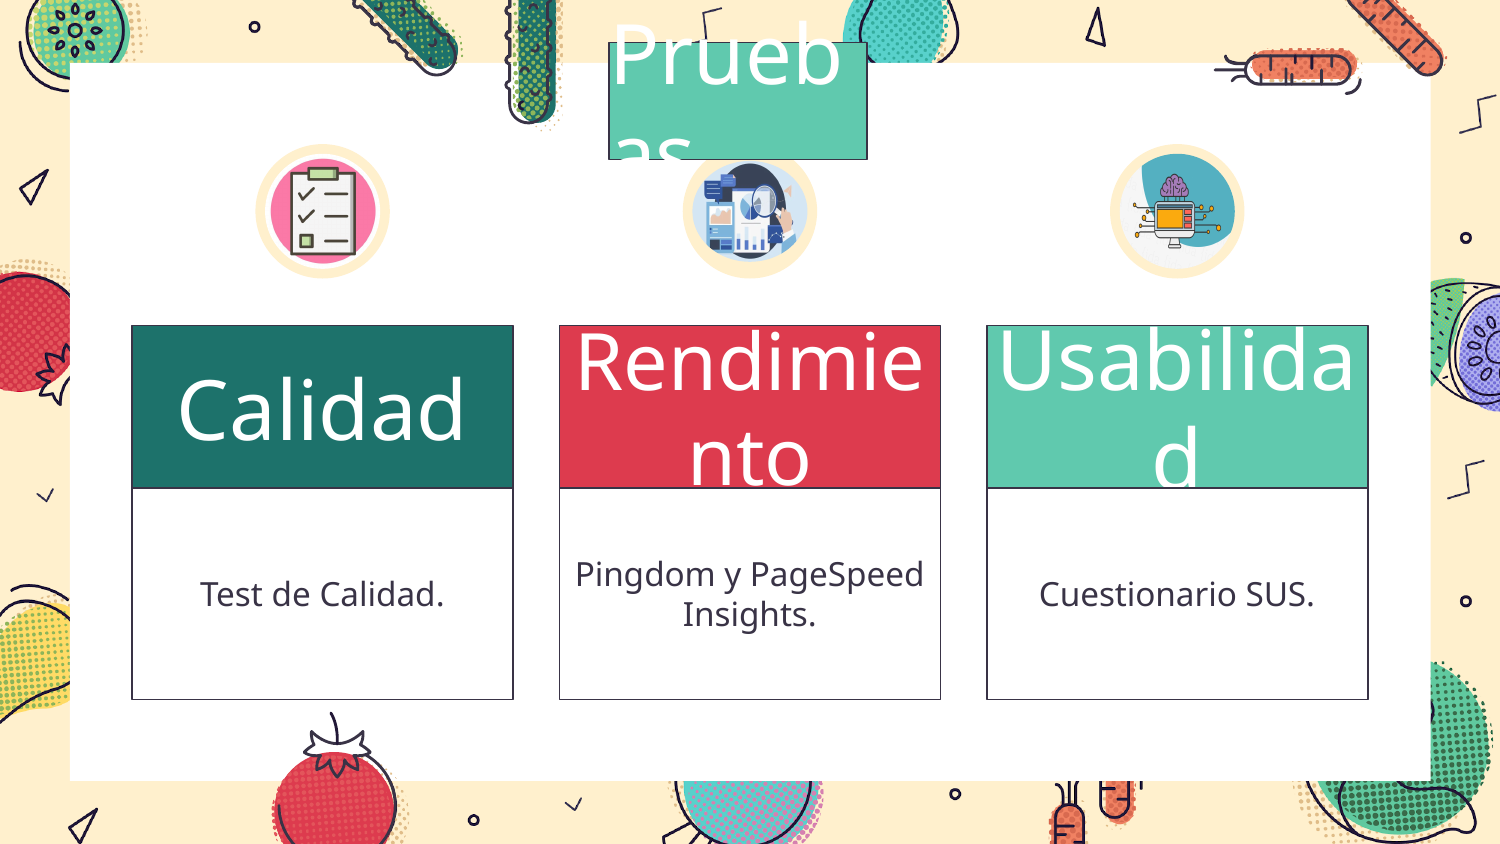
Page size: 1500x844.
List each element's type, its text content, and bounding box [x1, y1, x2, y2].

subtitle Pingdom y PageSpeed Insights. [559, 487, 941, 700]
title Calidad [131, 325, 514, 487]
text_box [812, 185, 818, 238]
picture [382, 24, 405, 45]
picture [356, 0, 369, 10]
picture [0, 0, 409, 844]
text_box [255, 189, 259, 233]
picture [408, 53, 417, 59]
title Rendimiento [559, 325, 941, 487]
text_box [385, 186, 390, 237]
text_box [717, 270, 783, 279]
subtitle Cuestionario SUS. [986, 487, 1369, 700]
picture [420, 0, 508, 62]
picture [373, 17, 381, 24]
picture [692, 160, 808, 262]
text_box [682, 187, 687, 235]
text_box [1145, 144, 1209, 152]
picture [508, 0, 518, 62]
text_box [1110, 188, 1114, 234]
text_box [1240, 187, 1245, 236]
picture [556, 0, 1405, 62]
picture [386, 0, 1500, 844]
text_box [291, 144, 355, 152]
picture [264, 153, 381, 270]
picture [1119, 153, 1235, 270]
title Usabilidad [986, 325, 1369, 487]
subtitle Test de Calidad. [131, 487, 514, 700]
title Pruebas [608, 42, 868, 160]
